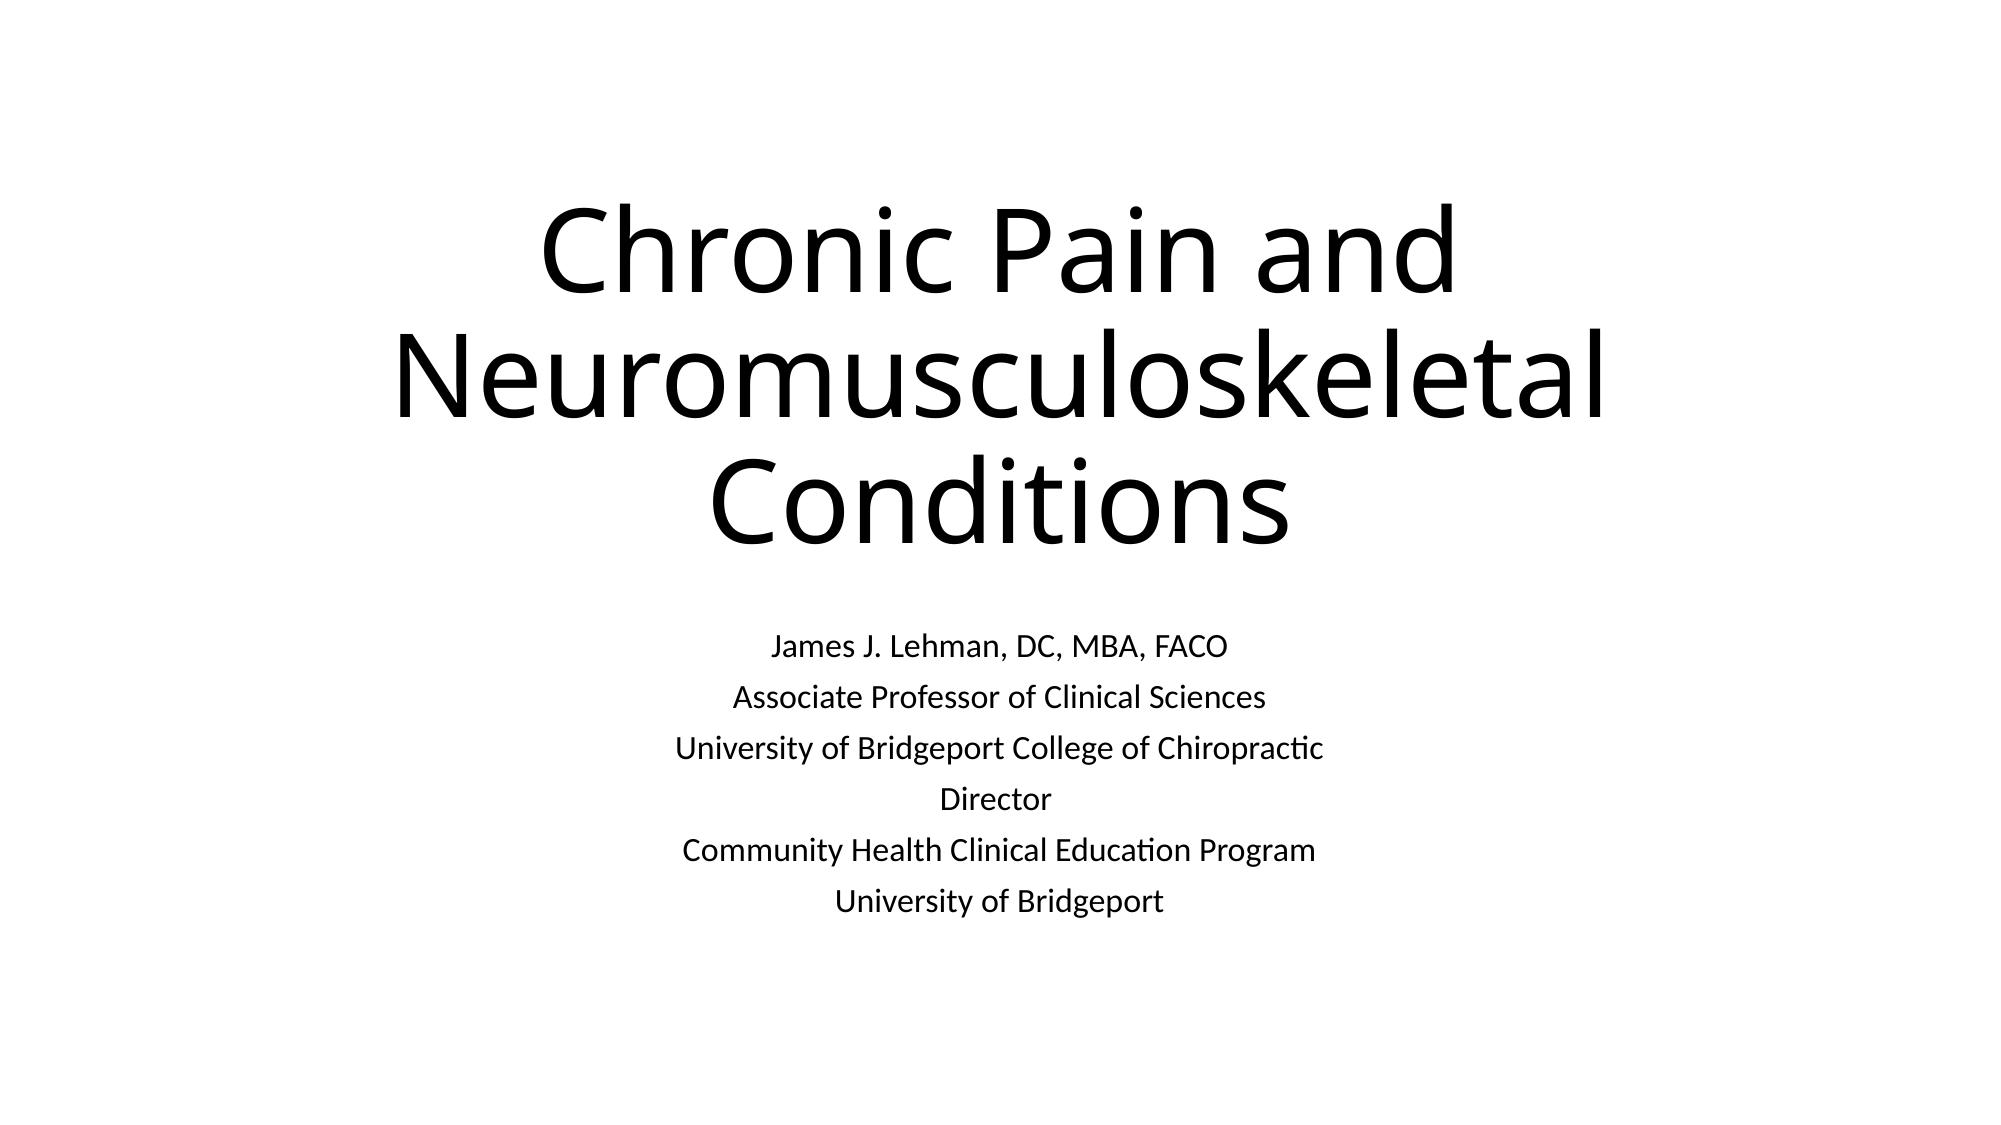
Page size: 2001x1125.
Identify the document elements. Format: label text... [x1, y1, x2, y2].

subtitle James J. Lehman, DC, MBA, FACO Associate Professor of Clinical Sciences University of Bridgeport College of Chiropractic Director Community Health Clinical Education Program University of Bridgeport [249, 621, 1750, 928]
title Chronic Pain and Neuromusculoskeletal Conditions [249, 184, 1750, 576]
